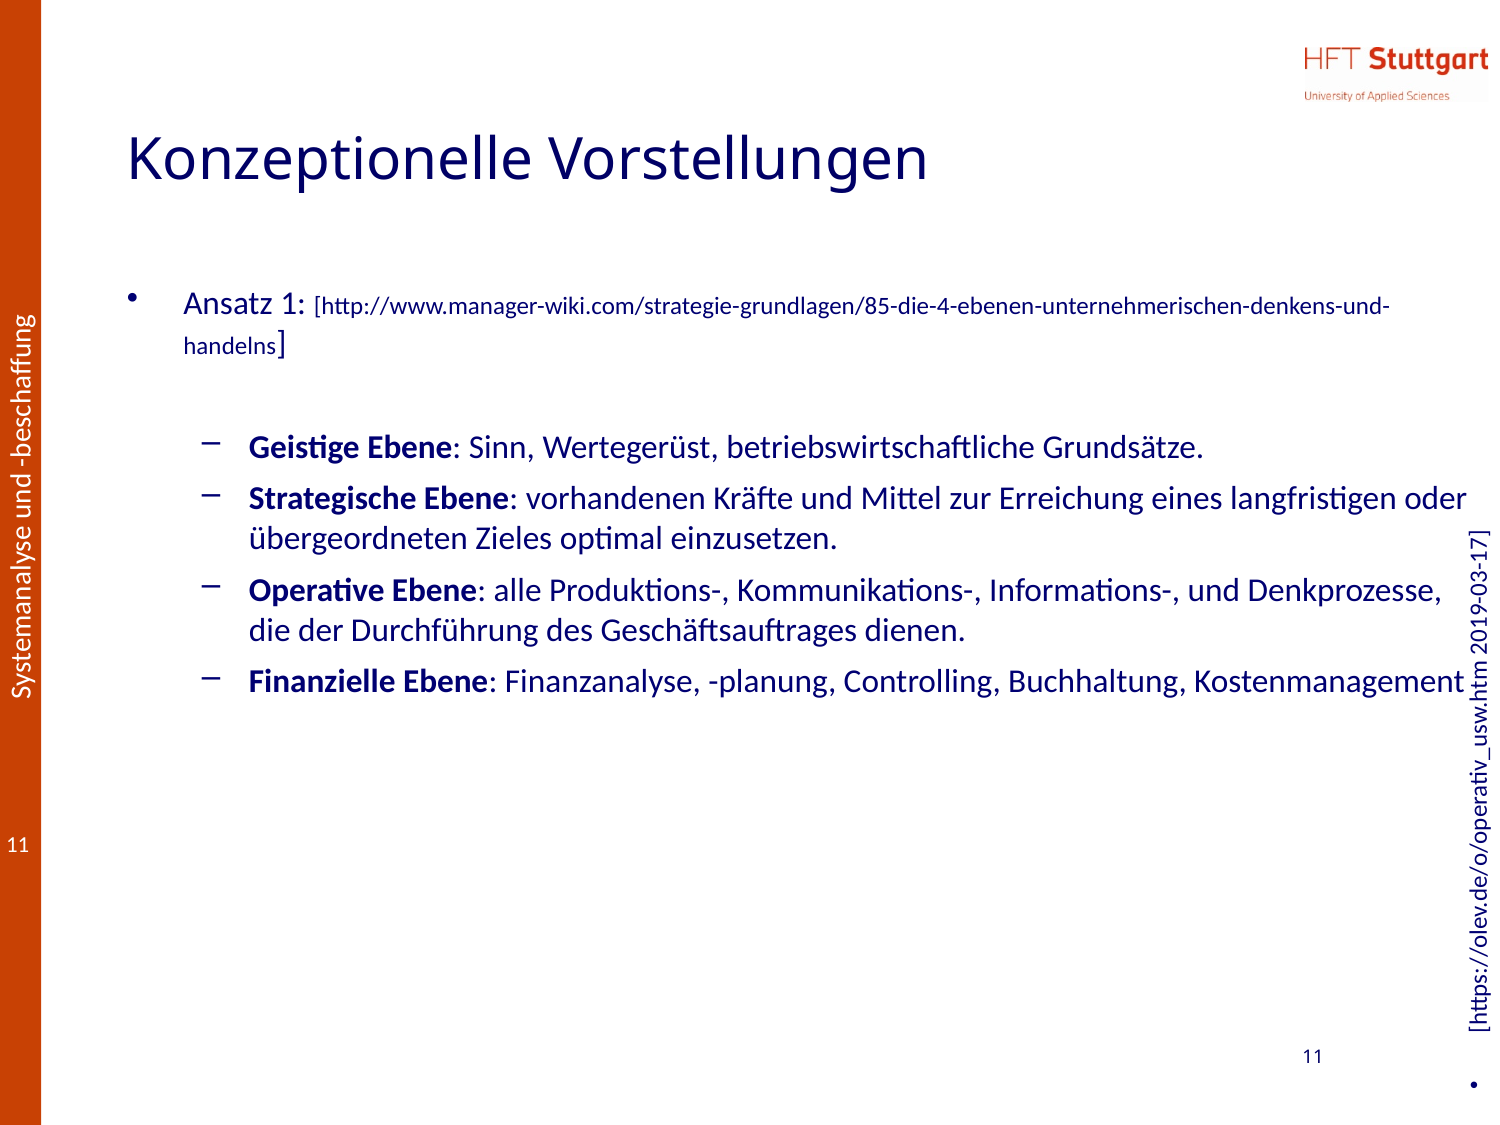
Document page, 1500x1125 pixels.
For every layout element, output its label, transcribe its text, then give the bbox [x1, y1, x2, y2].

picture [1305, 47, 1489, 102]
title Konzeptionelle Vorstellungen [111, 99, 1339, 213]
slide_number 11 [1038, 1037, 1339, 1100]
text_box [https://olev.de/o/operativ_usw.htm 2019-03-17] [1454, 514, 1500, 1105]
list Ansatz 1: [http://www.manager-wiki.com/strategie-grundlagen/85-die-4-ebenen-unternehmerischen-denkens-und-handelns] Geistige Ebene: Sinn, Wertegerüst, betriebswirtschaftliche Grundsätze. Strategische Ebene: vorhandenen Kräfte und Mittel zur Erreichung eines langfristigen oder übergeordneten Zieles optimal einzusetzen. Operative Ebene: alle Produktions-, Kommunikations-, Informations-, und Denkprozesse, die der Durchführung des Geschäftsauftrages dienen. Finanzielle Ebene: Finanzanalyse, -planung, Controlling, Buchhaltung, Kostenmanagement [111, 274, 1500, 1013]
